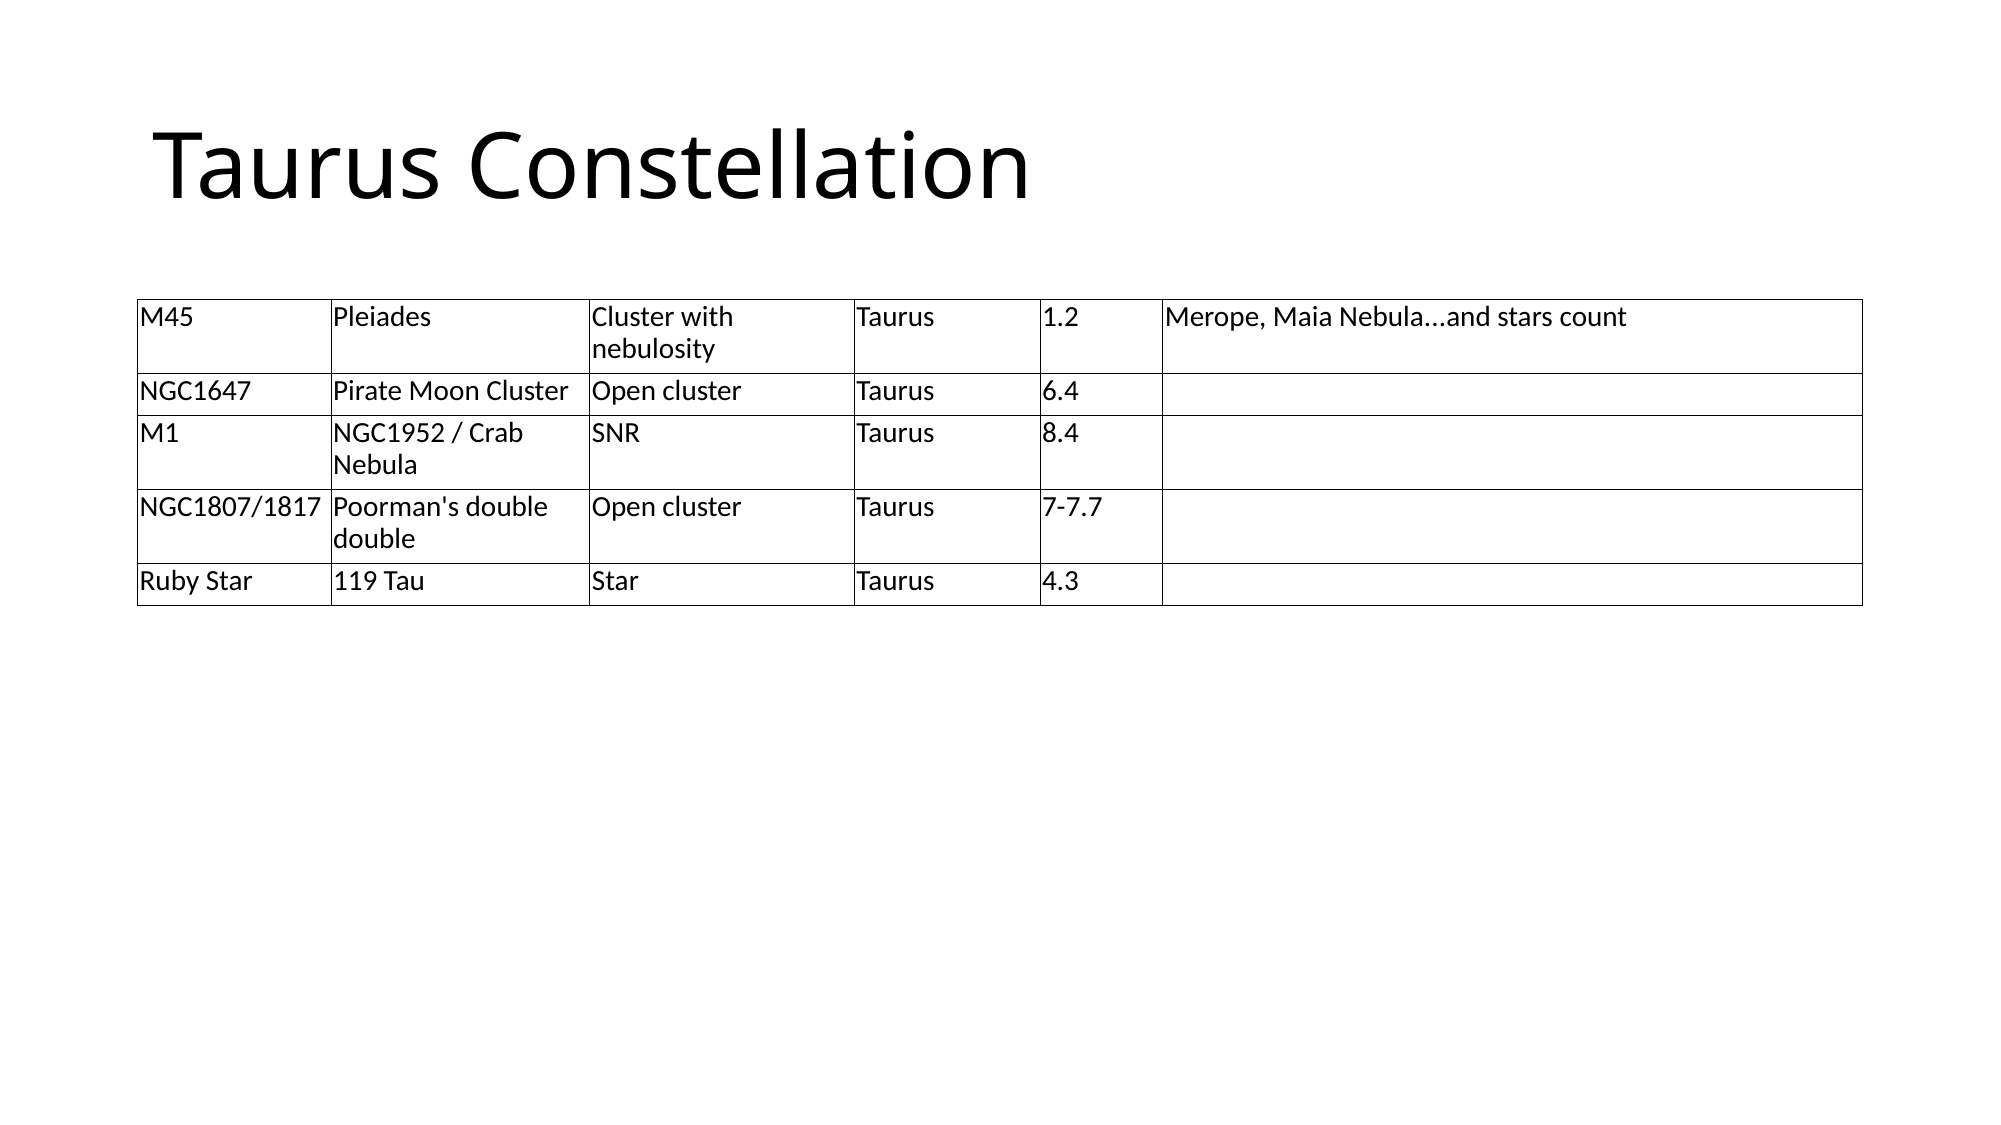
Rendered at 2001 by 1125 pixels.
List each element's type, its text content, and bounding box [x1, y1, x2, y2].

table_header M45 [138, 300, 331, 373]
table_cell Ruby Star [138, 564, 331, 605]
table_cell Taurus [855, 374, 1040, 415]
table_cell 119 Tau [332, 564, 589, 605]
table_cell Pirate Moon Cluster [332, 374, 589, 415]
table_cell Star [590, 564, 854, 605]
table_cell Open cluster [590, 490, 854, 563]
table_cell [1163, 490, 1862, 563]
table_cell Poorman's double double [332, 490, 589, 563]
table_cell [1163, 374, 1862, 415]
table_cell 8.4 [1041, 416, 1162, 489]
table_header 1.2 [1041, 300, 1162, 373]
table_cell Open cluster [590, 374, 854, 415]
table_cell Taurus [855, 564, 1040, 605]
table_cell [1163, 416, 1862, 489]
table_cell NGC1952 / Crab Nebula [332, 416, 589, 489]
table_cell [1163, 564, 1862, 605]
table_cell Taurus [855, 416, 1040, 489]
table_header Merope, Maia Nebula...and stars count [1163, 300, 1862, 373]
table_cell NGC1807/1817 [138, 490, 331, 563]
table_header Taurus [855, 300, 1040, 373]
table_cell NGC1647 [138, 374, 331, 415]
table_header Pleiades [332, 300, 589, 373]
table_cell 4.3 [1041, 564, 1162, 605]
table_cell 6.4 [1041, 374, 1162, 415]
table_cell M1 [138, 416, 331, 489]
table_cell Taurus [855, 490, 1040, 563]
table_cell SNR [590, 416, 854, 489]
table_header Cluster with nebulosity [590, 300, 854, 373]
title Taurus Constellation [137, 59, 1863, 278]
table_cell 7-7.7 [1041, 490, 1162, 563]
